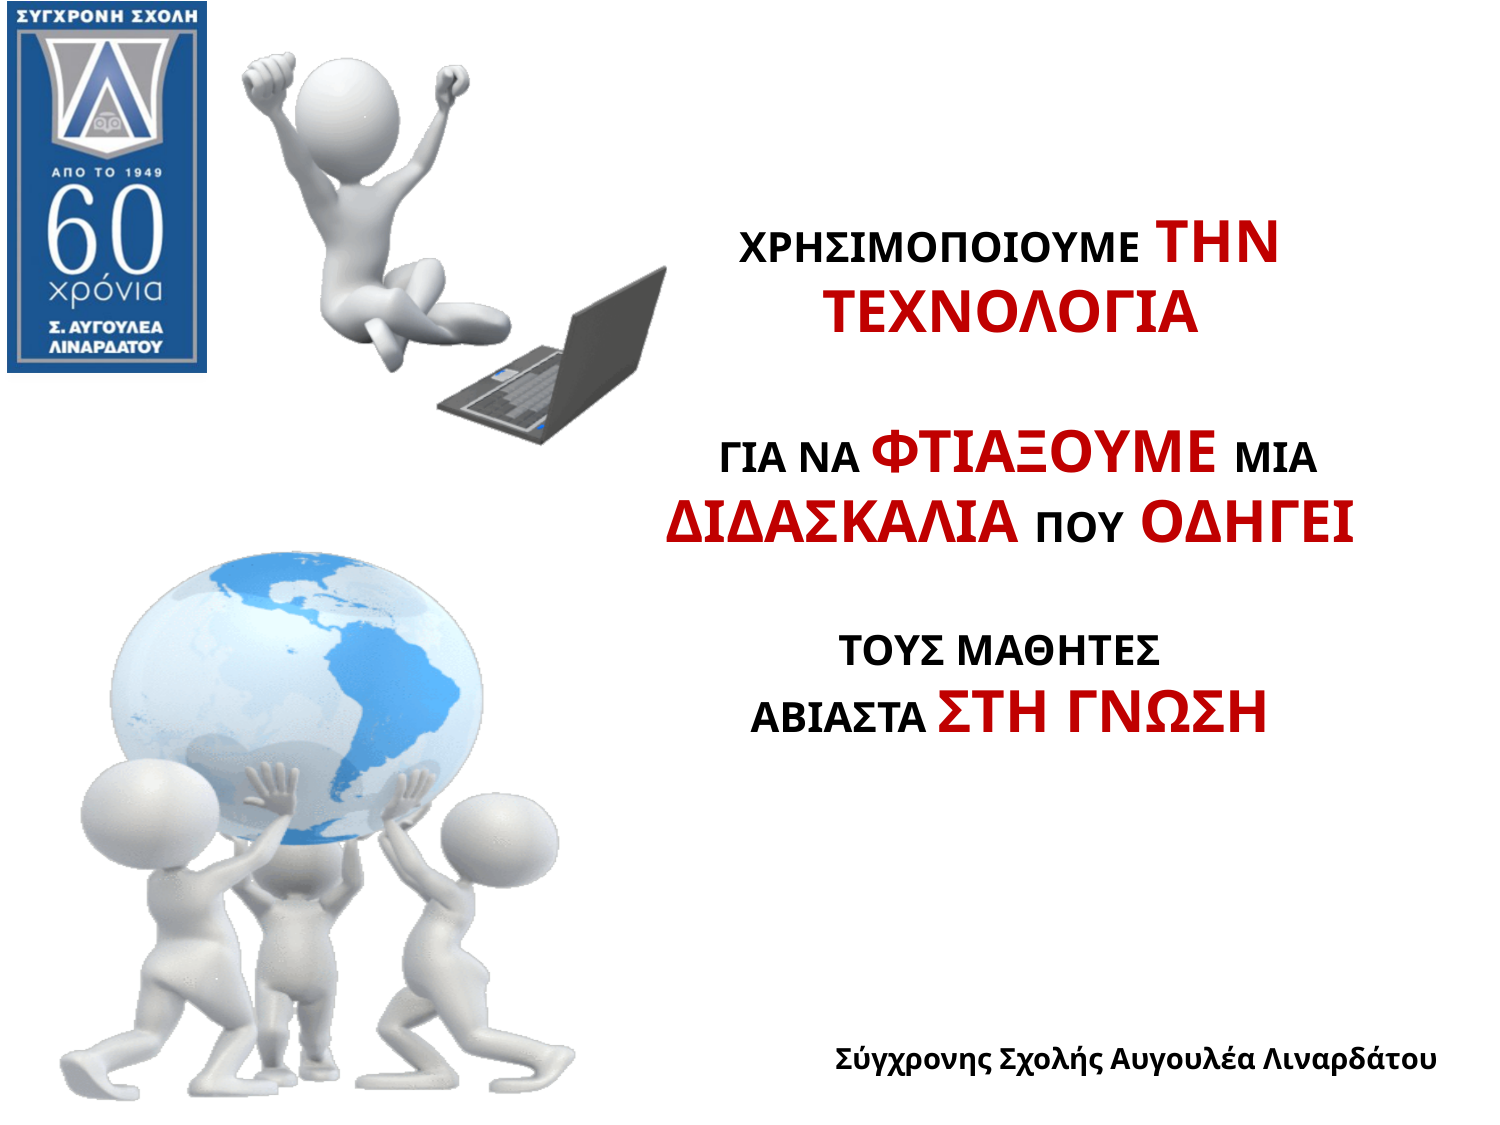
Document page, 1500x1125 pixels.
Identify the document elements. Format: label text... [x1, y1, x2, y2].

picture [170, 18, 740, 498]
title ΧΡΗΣΙΜΟΠΟΙΟΥΜΕ ΤΗΝ ΤΕΧΝΟΛΟΓΙΑ ΓΙΑ ΝΑ ΦΤΙΑΞΟΥΜΕ ΜΙΑ ΔΙΔΑΣΚΑΛΙΑ ΠΟΥ ΟΔΗΓΕΙ ΤΟΥΣ ΜΑΘΗΤΕΣ ΑΒΙΑΣΤΑ ΣΤΗ ΓΝΩΣΗ [596, 148, 1425, 752]
text_box Σύγχρονης Σχολής Αυγουλέα Λιναρδάτου [820, 1011, 1459, 1083]
picture [0, 0, 217, 390]
picture [28, 538, 597, 1125]
